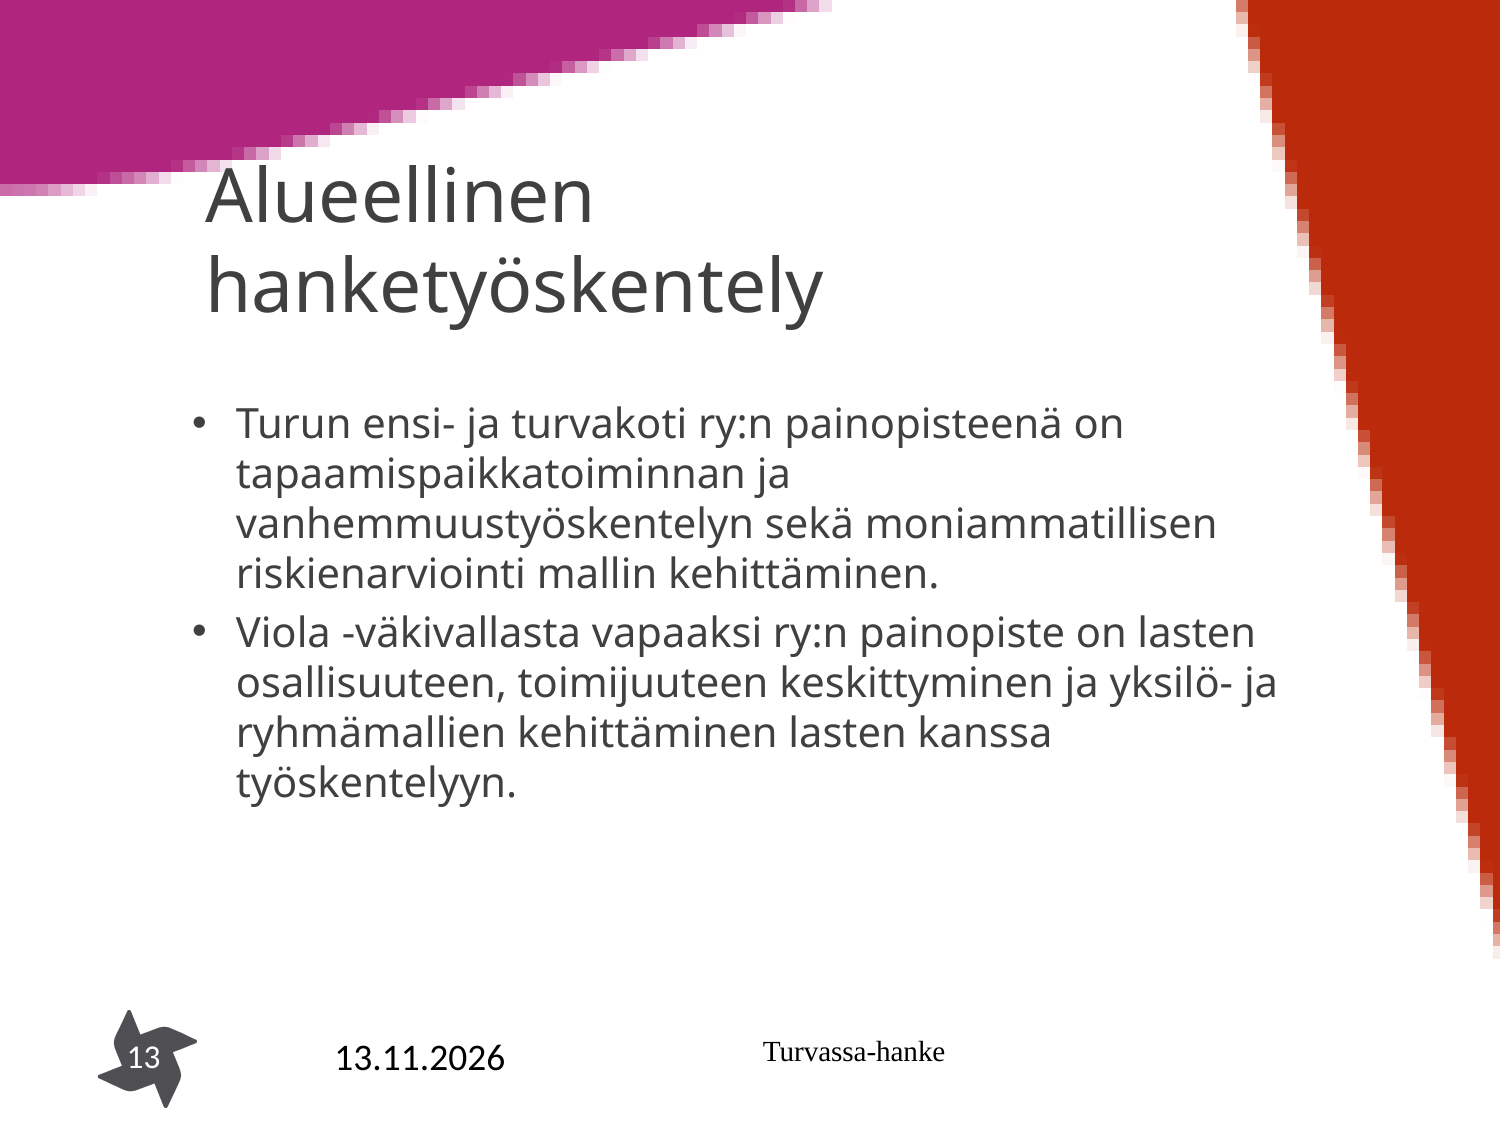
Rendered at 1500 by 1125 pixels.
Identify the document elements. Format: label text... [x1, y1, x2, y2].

list Turun ensi- ja turvakoti ry:n painopisteenä on tapaamispaikkatoiminnan ja vanhemmuustyöskentelyn sekä moniammatillisen riskienarviointi mallin kehittäminen. Viola -väkivallasta vapaaksi ry:n painopiste on lasten osallisuuteen, toimijuuteen keskittyminen ja yksilö- ja ryhmämallien kehittäminen lasten kanssa työskentelyyn. [177, 389, 1313, 977]
picture [97, 1010, 197, 1108]
footer Turvassa-hanke [558, 1025, 1150, 1085]
slide_number 13 [108, 1027, 179, 1087]
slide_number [319, 1025, 558, 1085]
title Alueellinen hanketyöskentely [190, 164, 1248, 312]
